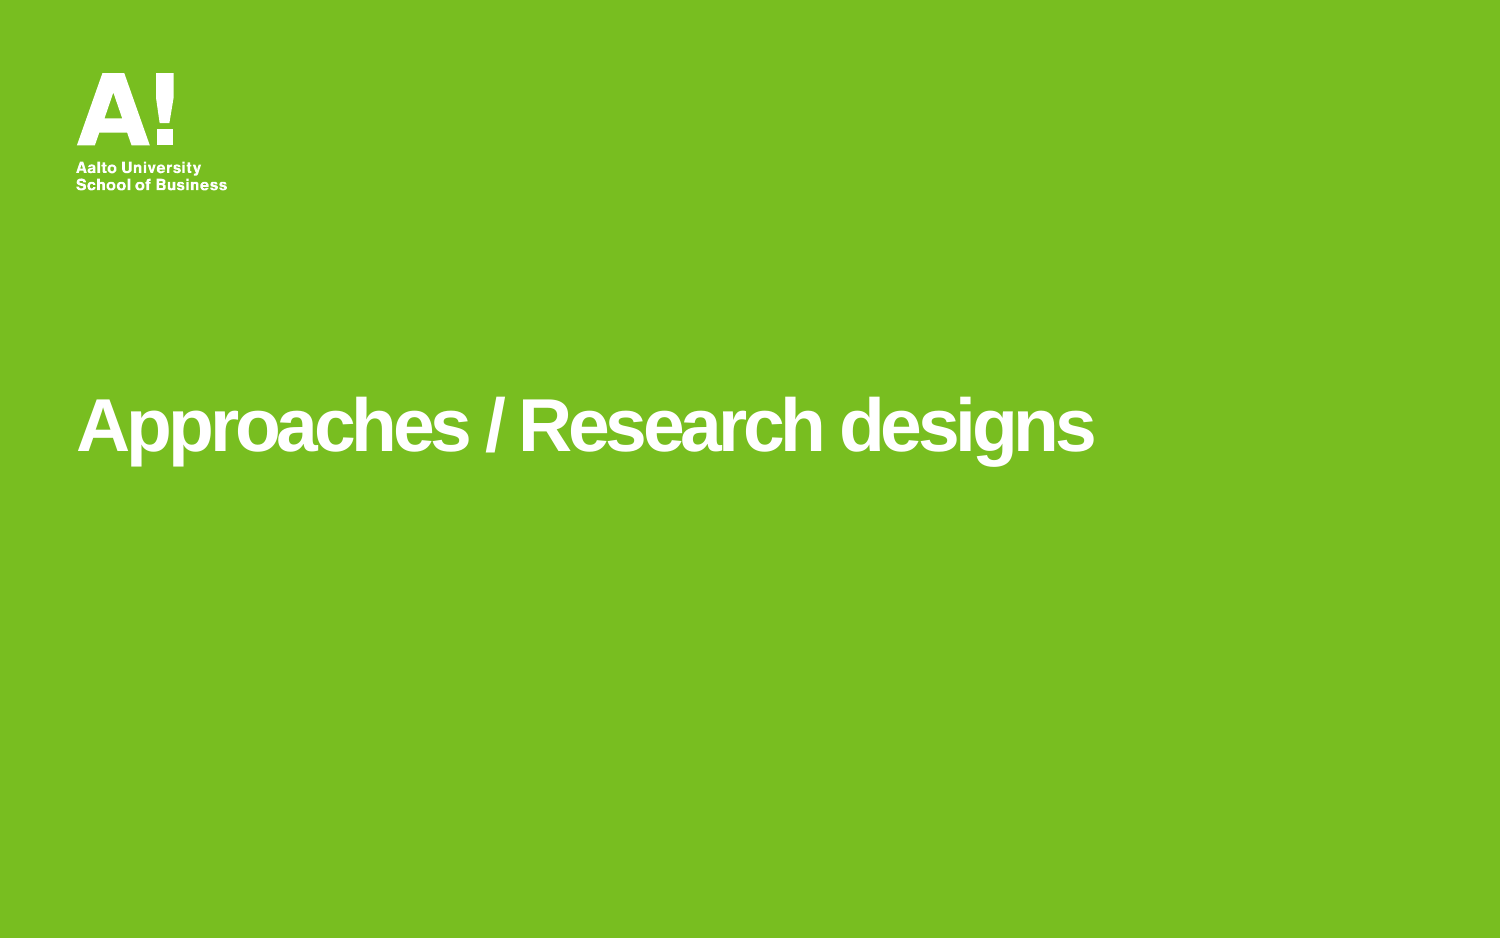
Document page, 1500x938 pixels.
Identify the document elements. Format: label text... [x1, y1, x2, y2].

title Approaches / Research designs [76, 232, 1424, 717]
